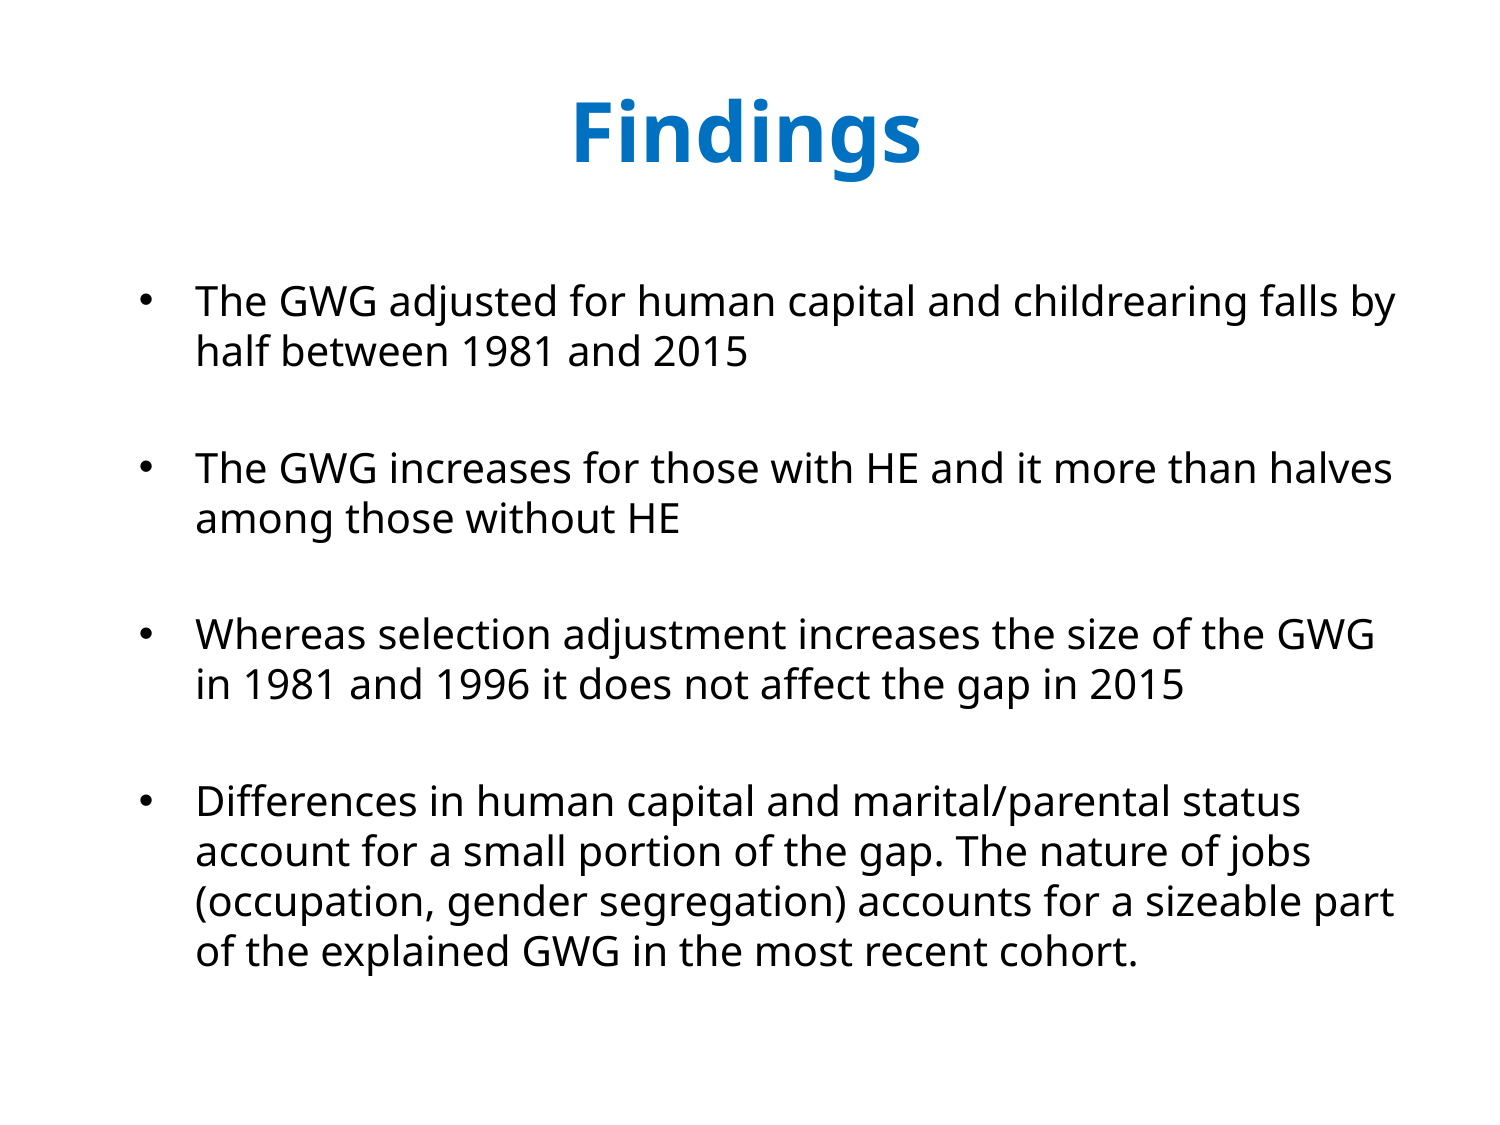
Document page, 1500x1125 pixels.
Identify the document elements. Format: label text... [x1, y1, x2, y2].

title Findings [103, 64, 1397, 228]
list The GWG adjusted for human capital and childrearing falls by half between 1981 and 2015 The GWG increases for those with HE and it more than halves among those without HE Whereas selection adjustment increases the size of the GWG in 1981 and 1996 it does not affect the gap in 2015 Differences in human capital and marital/parental status account for a small portion of the gap. The nature of jobs (occupation, gender segregation) accounts for a sizeable part of the explained GWG in the most recent cohort. [123, 267, 1418, 803]
